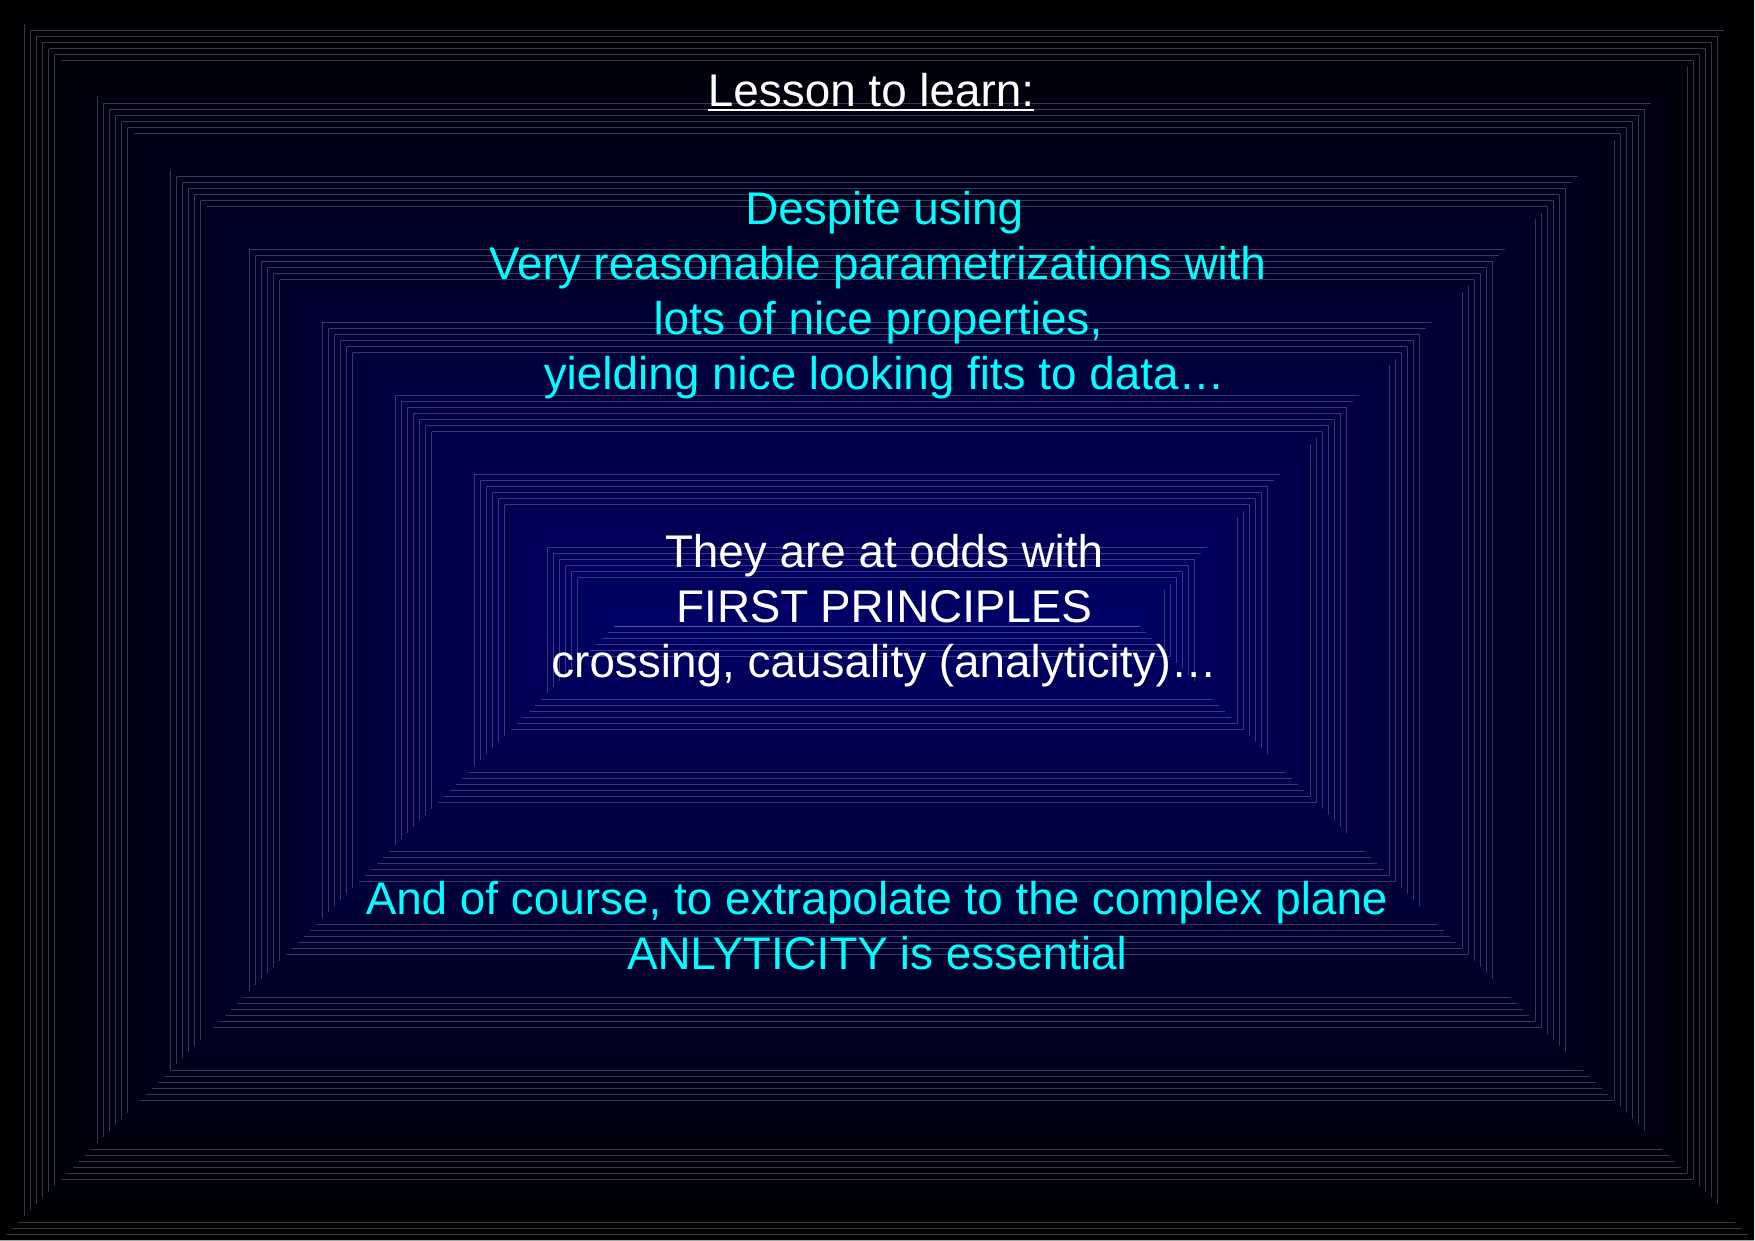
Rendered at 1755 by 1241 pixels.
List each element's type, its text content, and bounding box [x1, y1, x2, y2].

text_box They are at odds with FIRST PRINCIPLES crossing, causality (analyticity)… [445, 514, 1323, 694]
text_box And of course, to extrapolate to the complex plane ANLYTICITY is essential [351, 861, 1404, 986]
text_box Despite using Very reasonable parametrizations with lots of nice properties, yielding nice looking fits to data… [445, 171, 1323, 406]
text_box Lesson to learn: [298, 53, 1444, 123]
